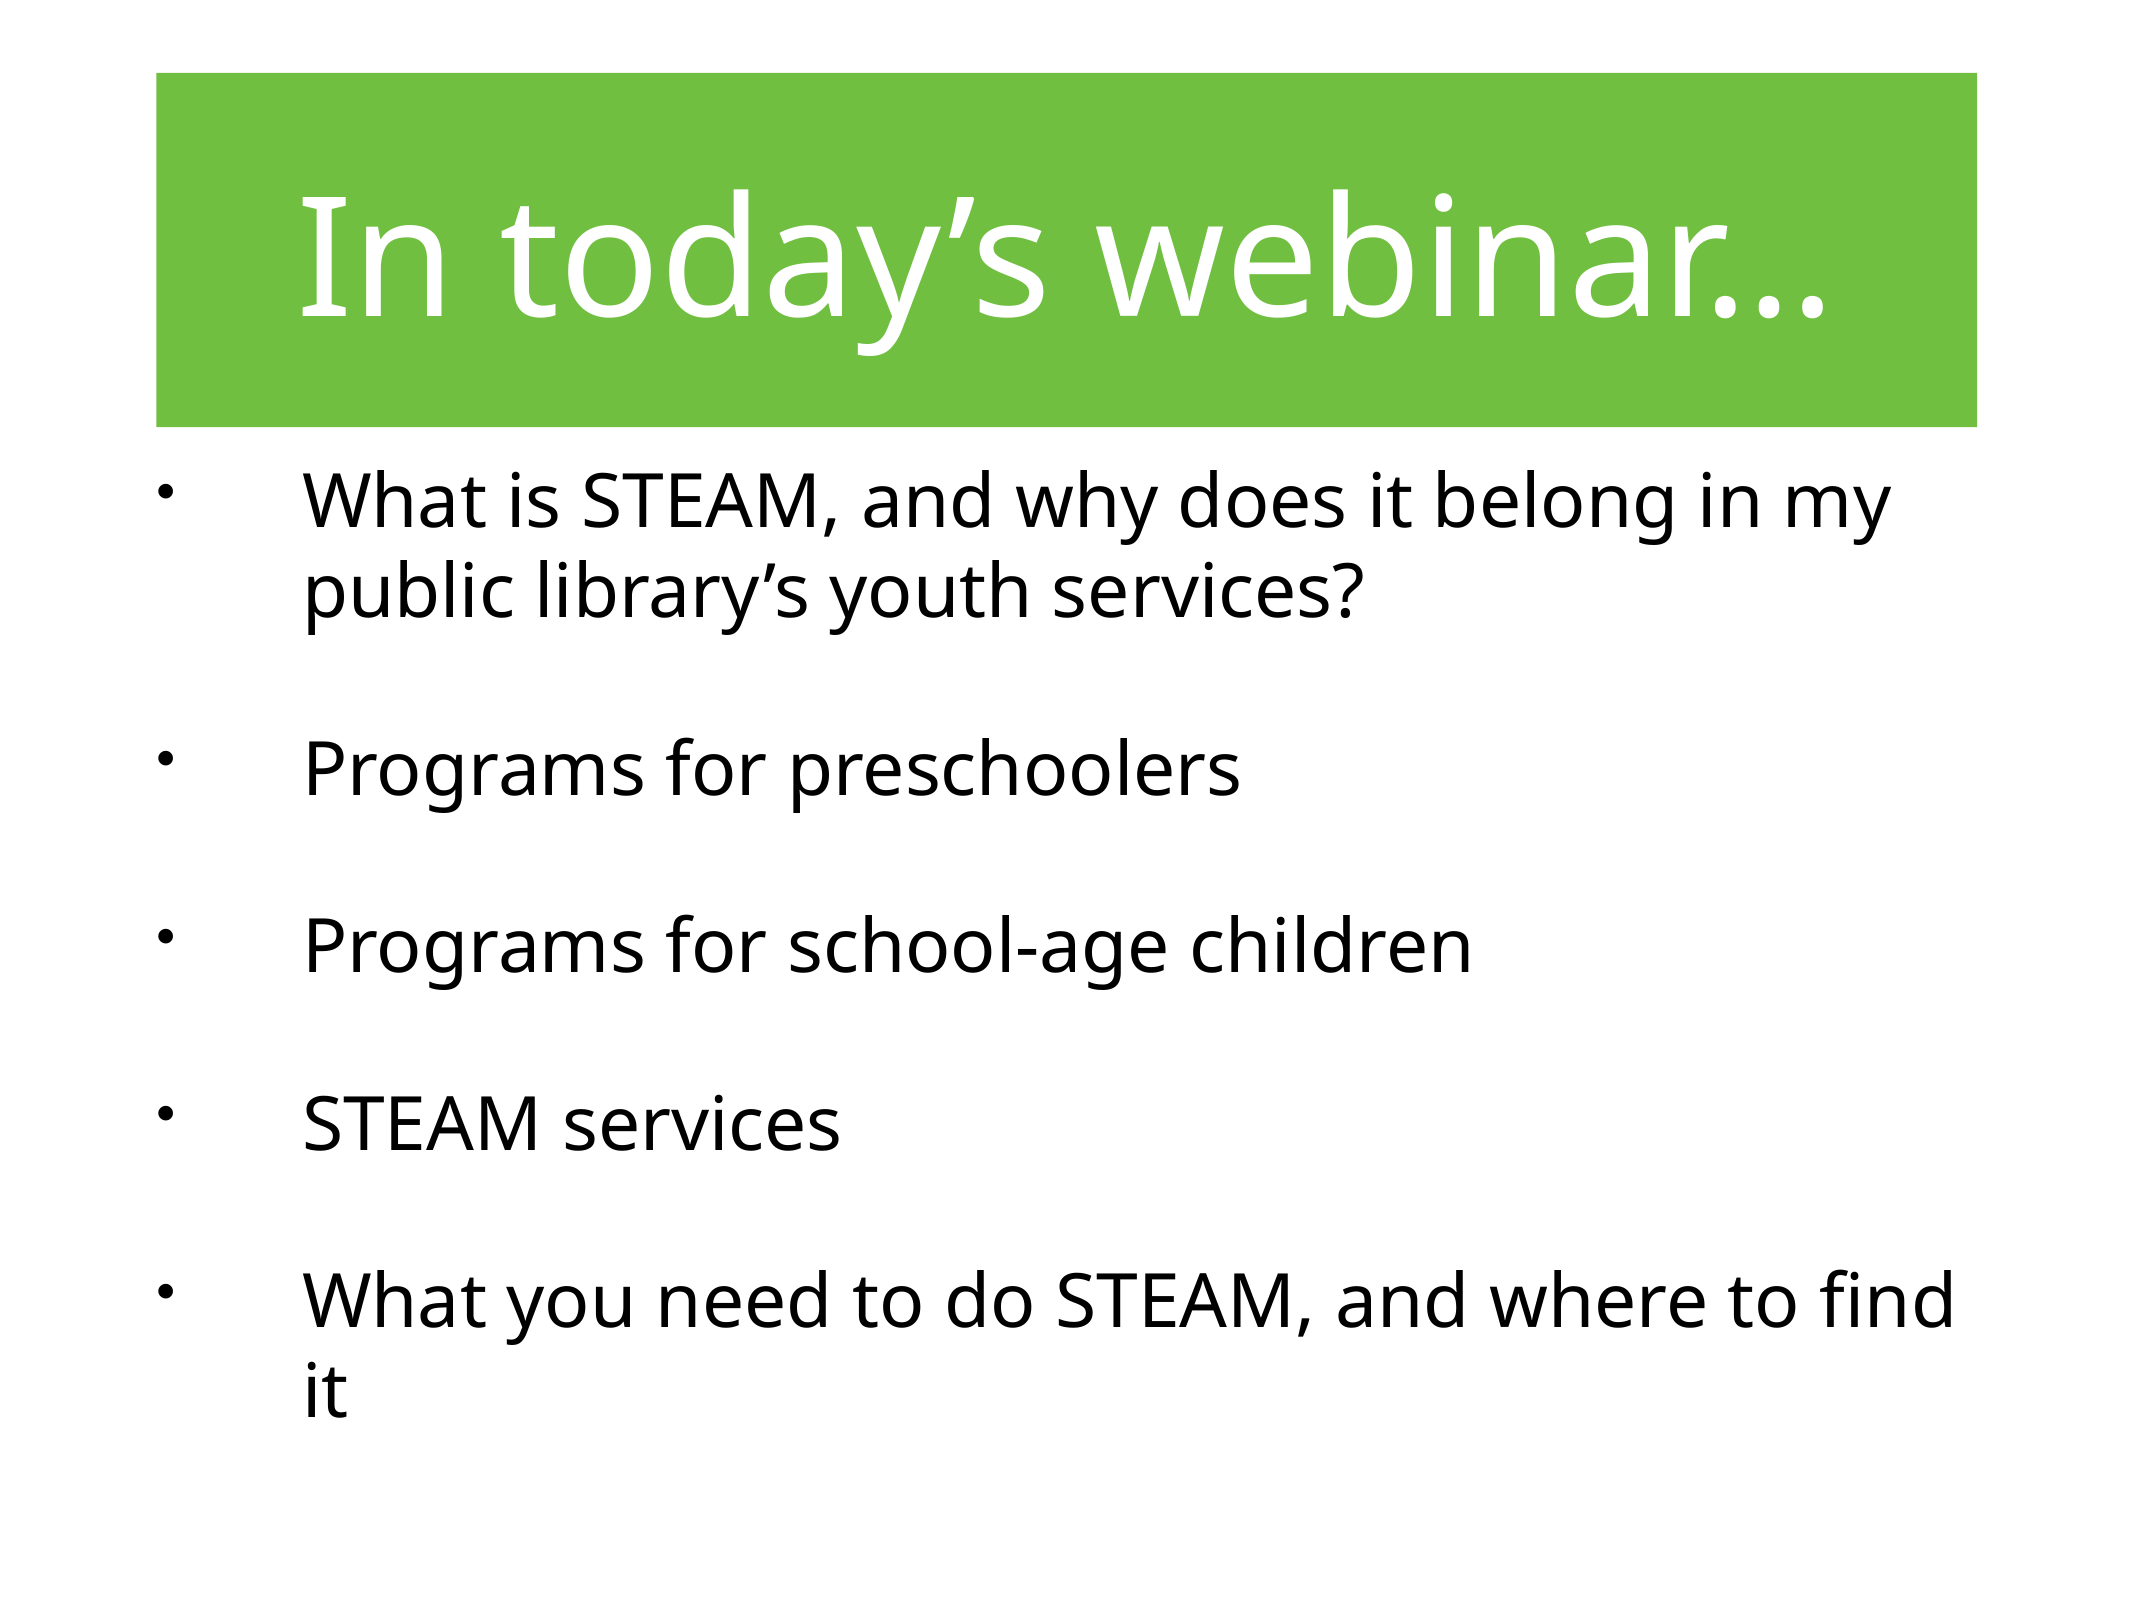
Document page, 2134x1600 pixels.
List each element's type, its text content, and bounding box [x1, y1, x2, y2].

list What is STEAM, and why does it belong in my public library’s youth services? Programs for preschoolers Programs for school-age children STEAM services What you need to do STEAM, and where to find it [155, 426, 1978, 1459]
title In today’s webinar… [155, 72, 1978, 426]
